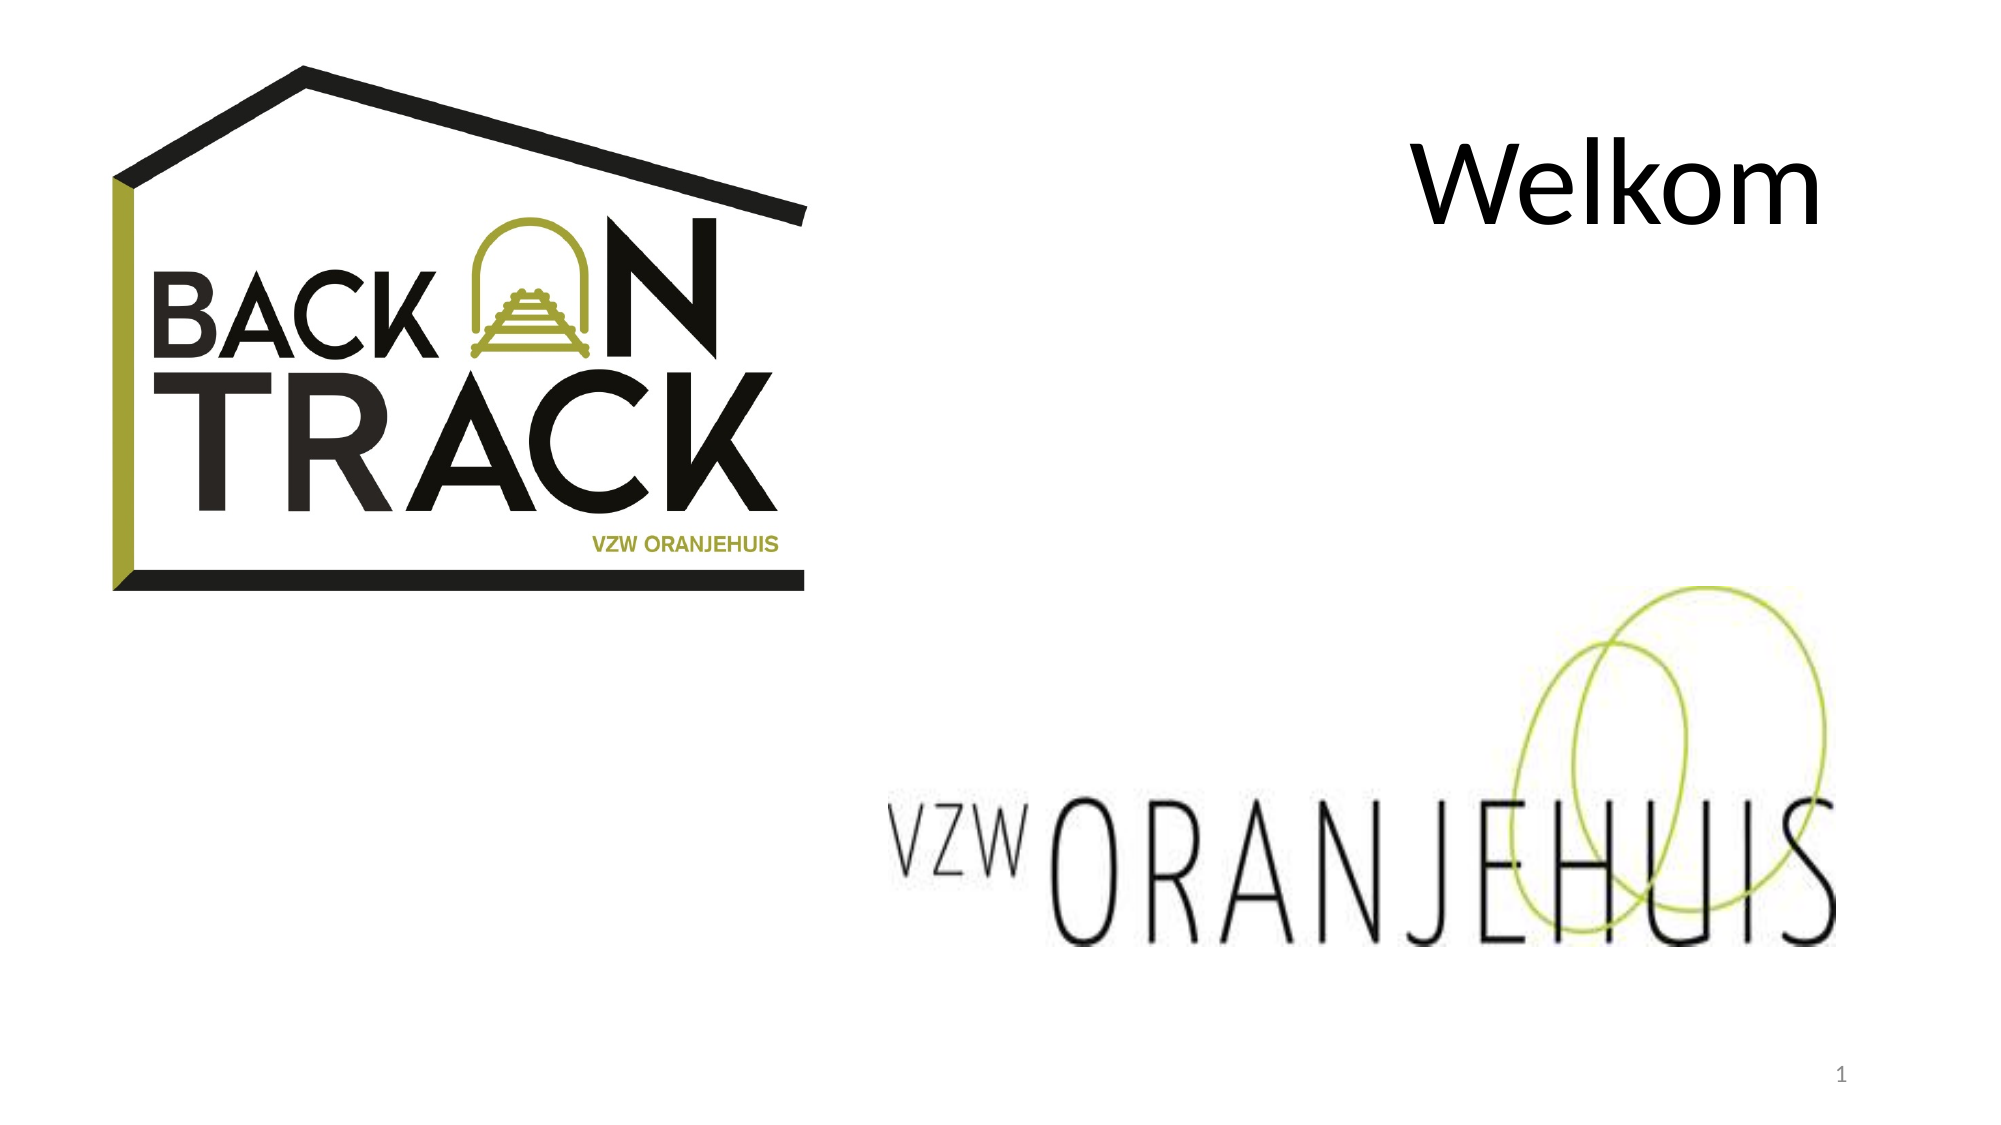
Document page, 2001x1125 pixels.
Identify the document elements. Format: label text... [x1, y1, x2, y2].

picture [73, 17, 849, 635]
text_box Welkom [1394, 91, 2000, 257]
slide_number 1 [1412, 1042, 1863, 1103]
picture [888, 586, 1836, 947]
